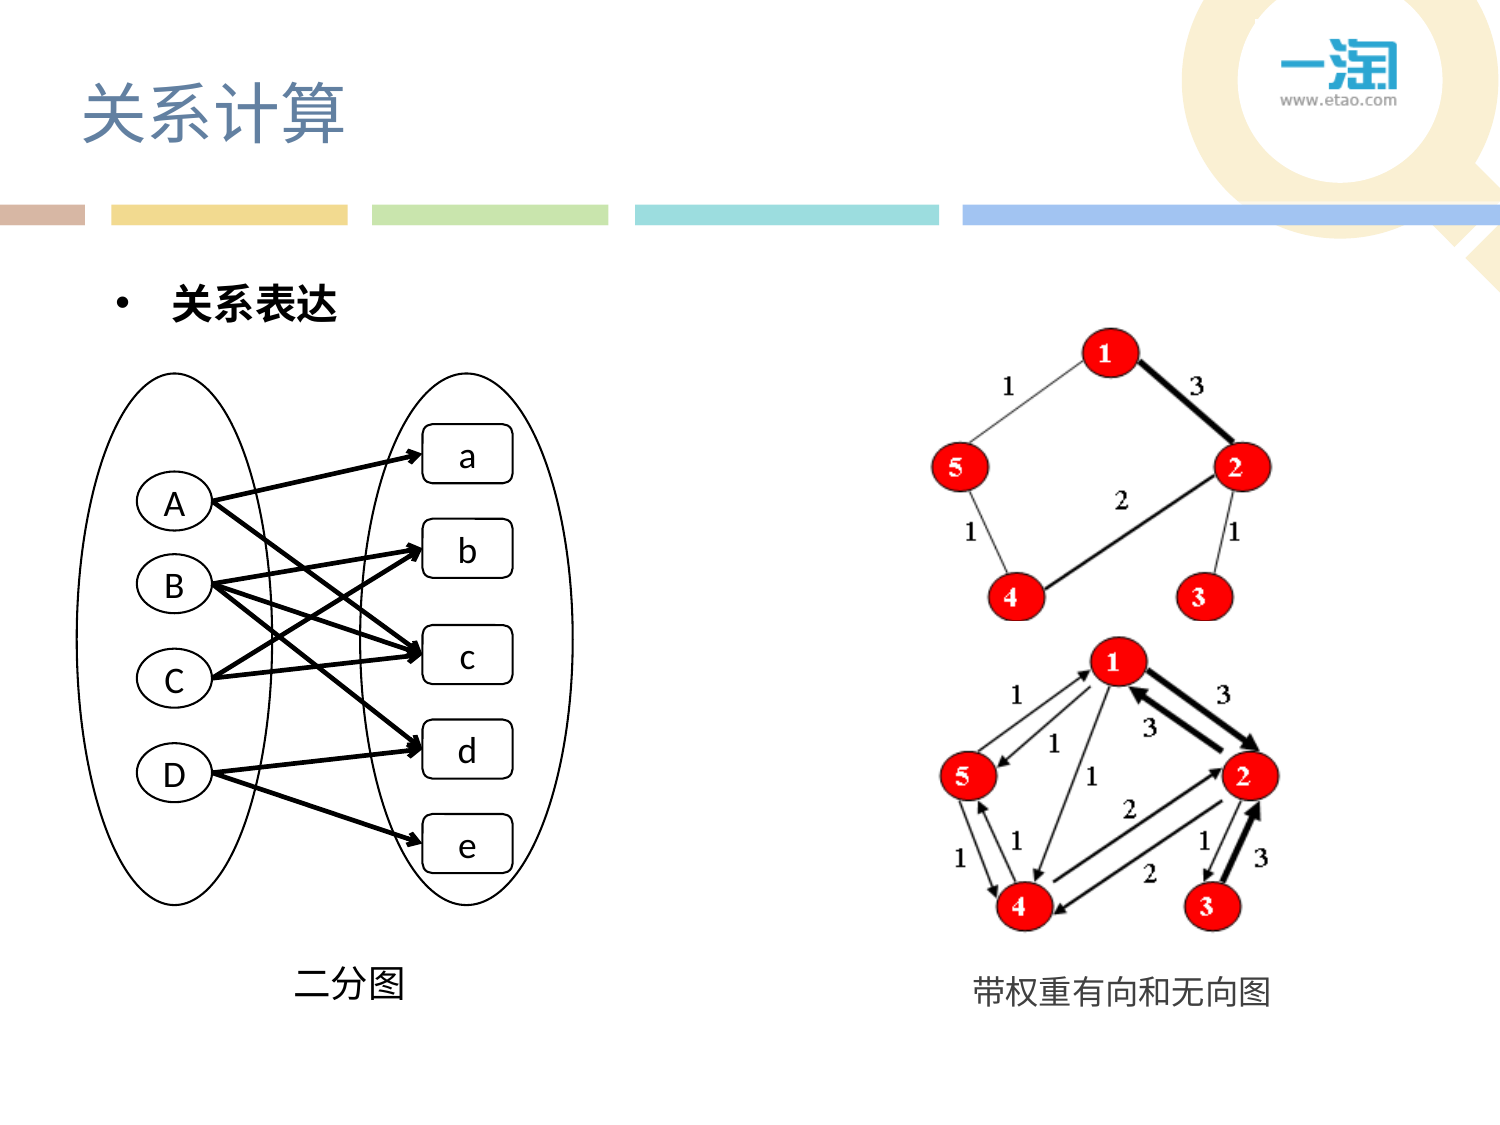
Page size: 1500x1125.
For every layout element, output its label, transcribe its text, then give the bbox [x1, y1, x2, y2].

text_box 二分图 [278, 952, 421, 1012]
picture [1255, 19, 1422, 127]
list 关系表达 [100, 219, 1400, 929]
text_box 带权重有向和无向图 [915, 964, 1329, 1019]
picture [903, 314, 1318, 949]
title 关系计算 [64, 54, 1288, 169]
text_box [211, 583, 423, 750]
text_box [76, 373, 574, 906]
